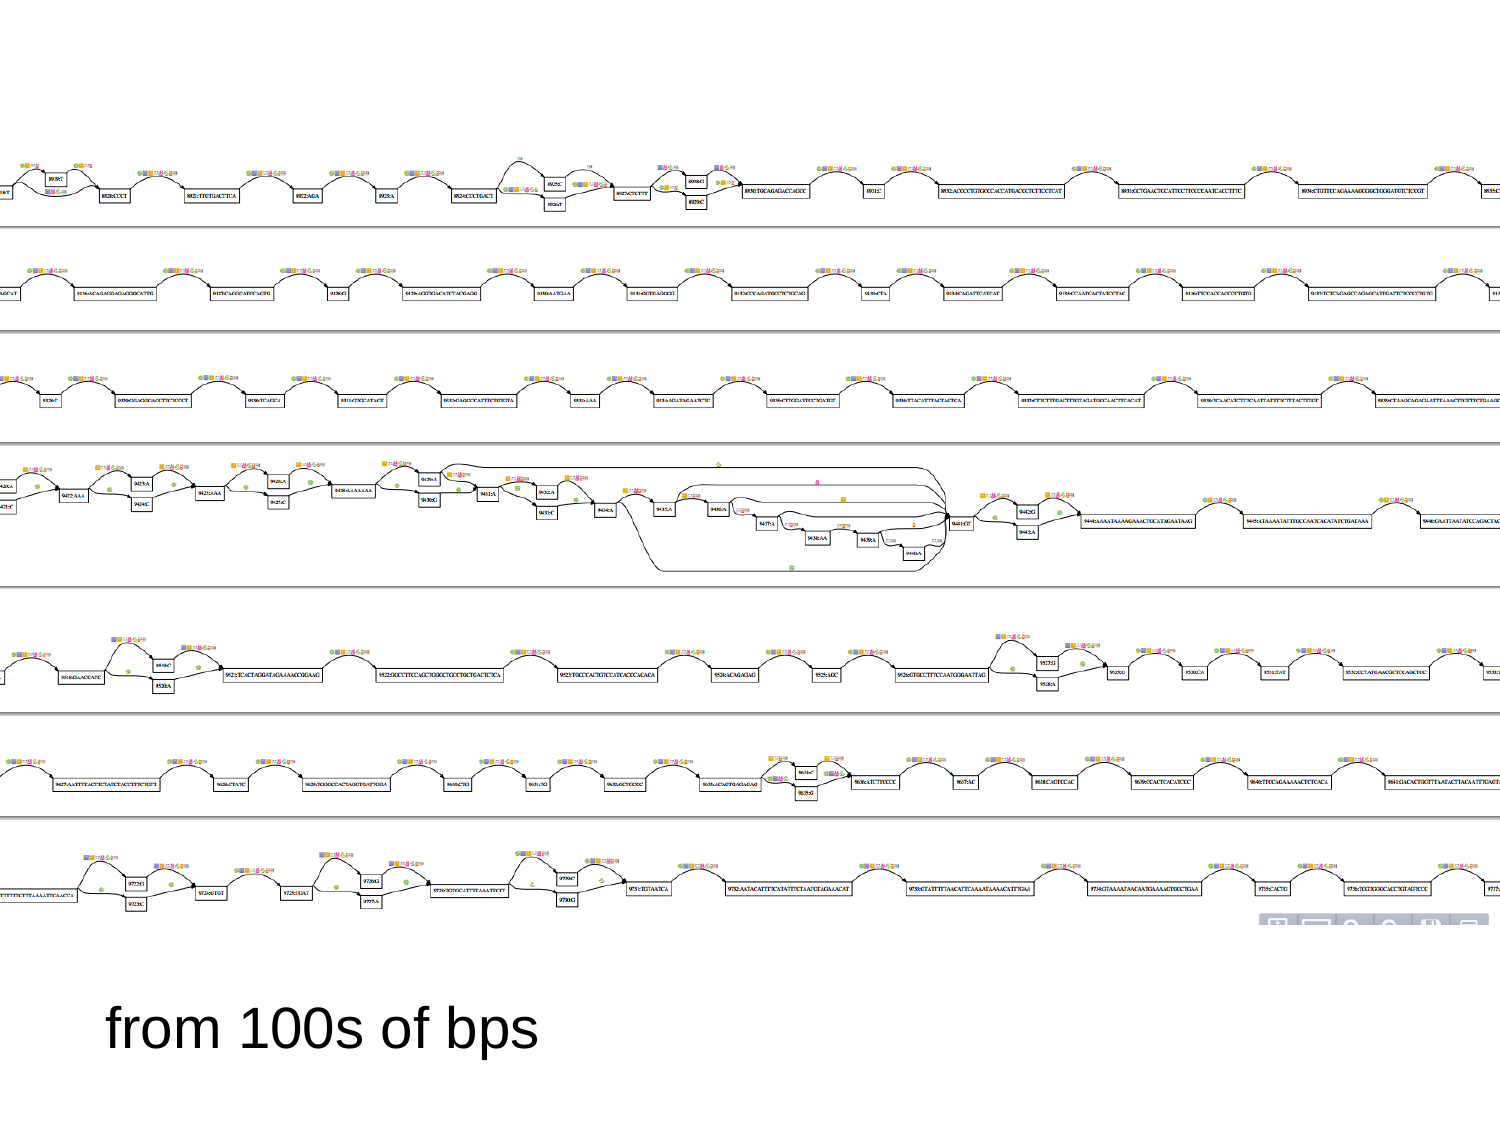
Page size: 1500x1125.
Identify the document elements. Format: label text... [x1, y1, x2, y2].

title from 100s of bps [90, 975, 1488, 1101]
picture [0, 137, 1500, 925]
